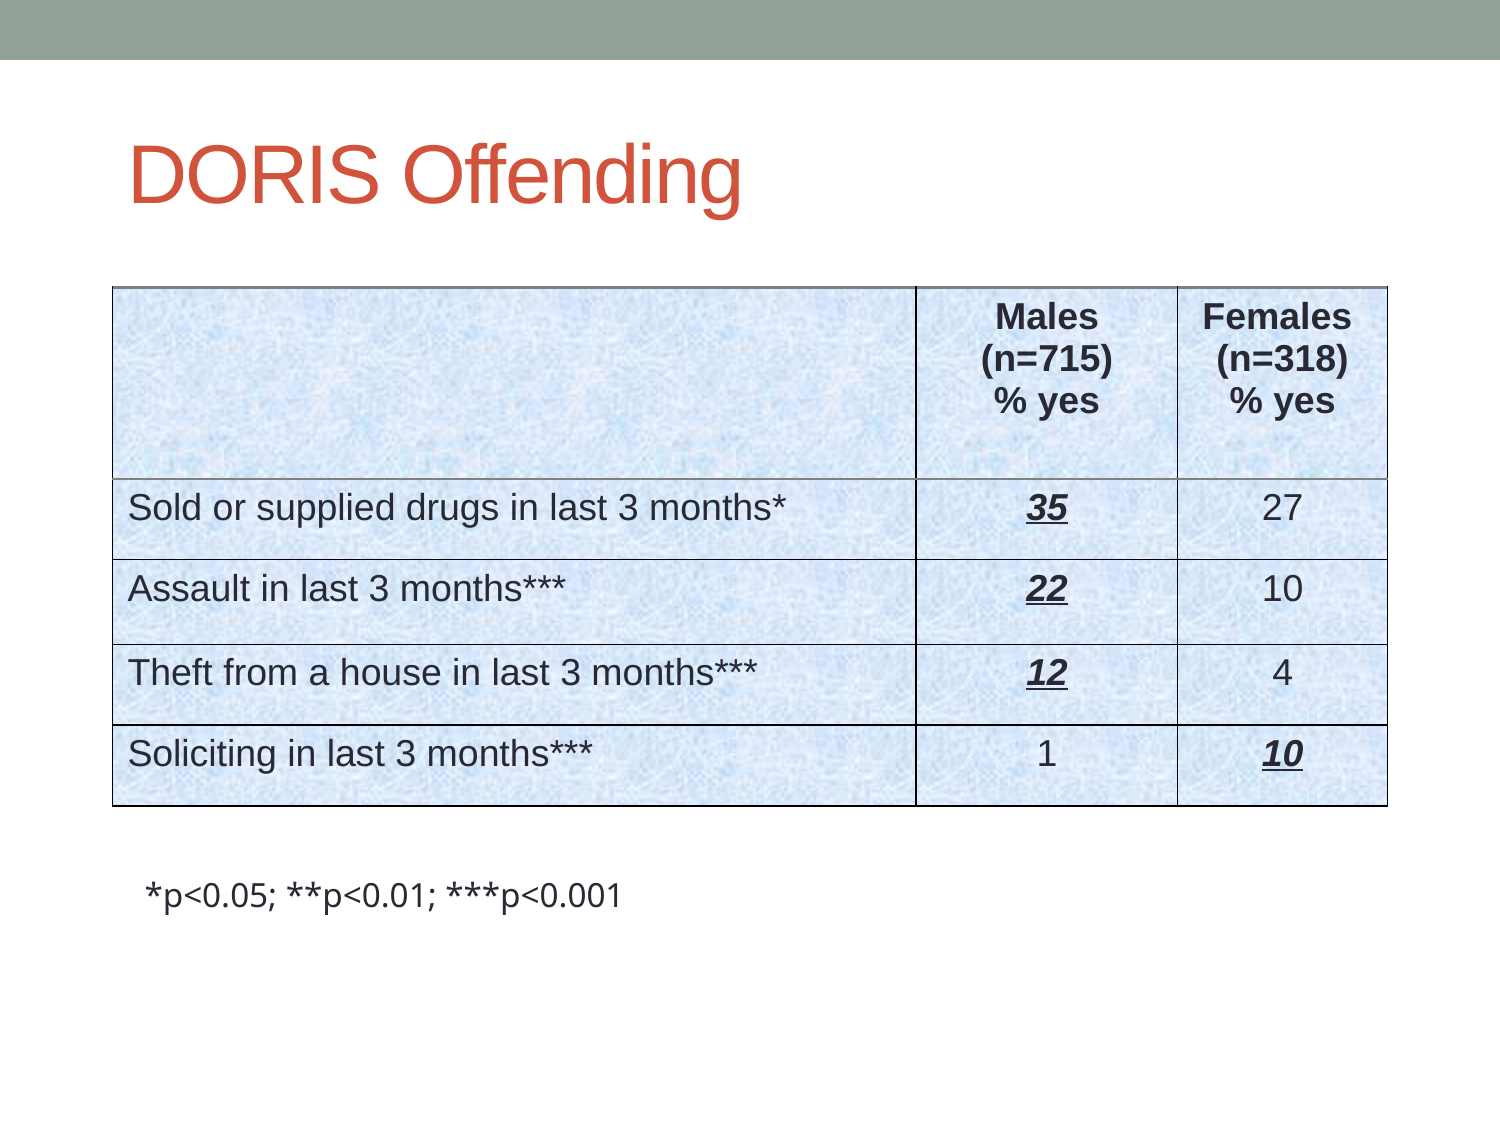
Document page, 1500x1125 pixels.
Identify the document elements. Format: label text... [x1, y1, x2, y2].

table_cell 1 [917, 726, 1177, 805]
title DORIS Offending [112, 105, 1388, 235]
table_cell Theft from a house in last 3 months*** [113, 645, 915, 724]
table_header Males (n=715) % yes [917, 289, 1177, 478]
table_cell 35 [917, 480, 1177, 559]
table_cell 10 [1178, 560, 1387, 644]
table_cell 27 [1178, 480, 1387, 559]
table_cell 4 [1178, 645, 1387, 724]
table_cell Assault in last 3 months*** [113, 560, 915, 644]
table_cell 10 [1178, 726, 1387, 805]
table_cell 12 [917, 645, 1177, 724]
table_cell 22 [917, 560, 1177, 644]
table_cell Soliciting in last 3 months*** [113, 726, 915, 805]
table_cell Sold or supplied drugs in last 3 months* [113, 480, 915, 559]
text_box *p<0.05; **p<0.01; ***p<0.001 [129, 867, 1252, 922]
table_header Females (n=318) % yes [1178, 289, 1387, 478]
table_header [113, 289, 915, 478]
